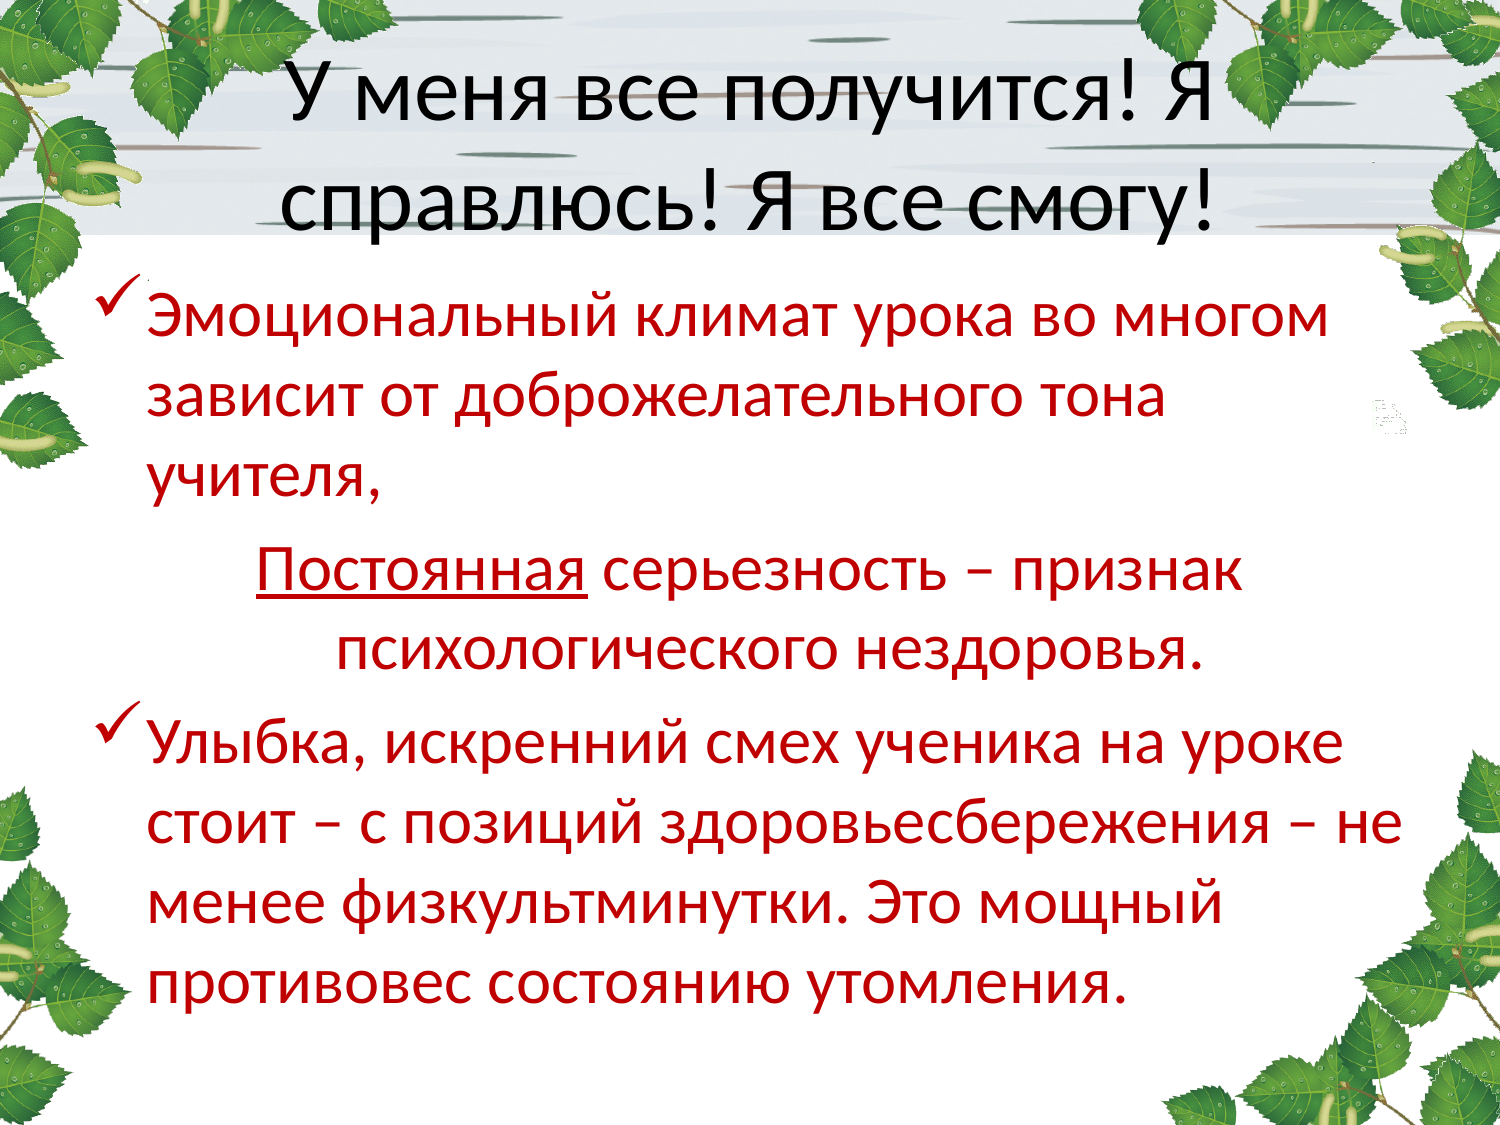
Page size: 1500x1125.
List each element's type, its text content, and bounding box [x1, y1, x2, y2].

title У меня все получится! Я справлюсь! Я все смогу! [74, 44, 1426, 233]
picture [0, 785, 132, 1125]
picture [1160, 749, 1500, 1125]
list Эмоциональный климат урока во многом зависит от доброжелательного тона учителя, Постоянная серьезность – признак психологического нездоровья. Улыбка, искренний смех ученика на уроке стоит – с позиций здоровьесбережения – не менее физкультминутки. Это мощный противовес состоянию утомления. [74, 262, 1426, 1006]
picture [0, 0, 1500, 469]
